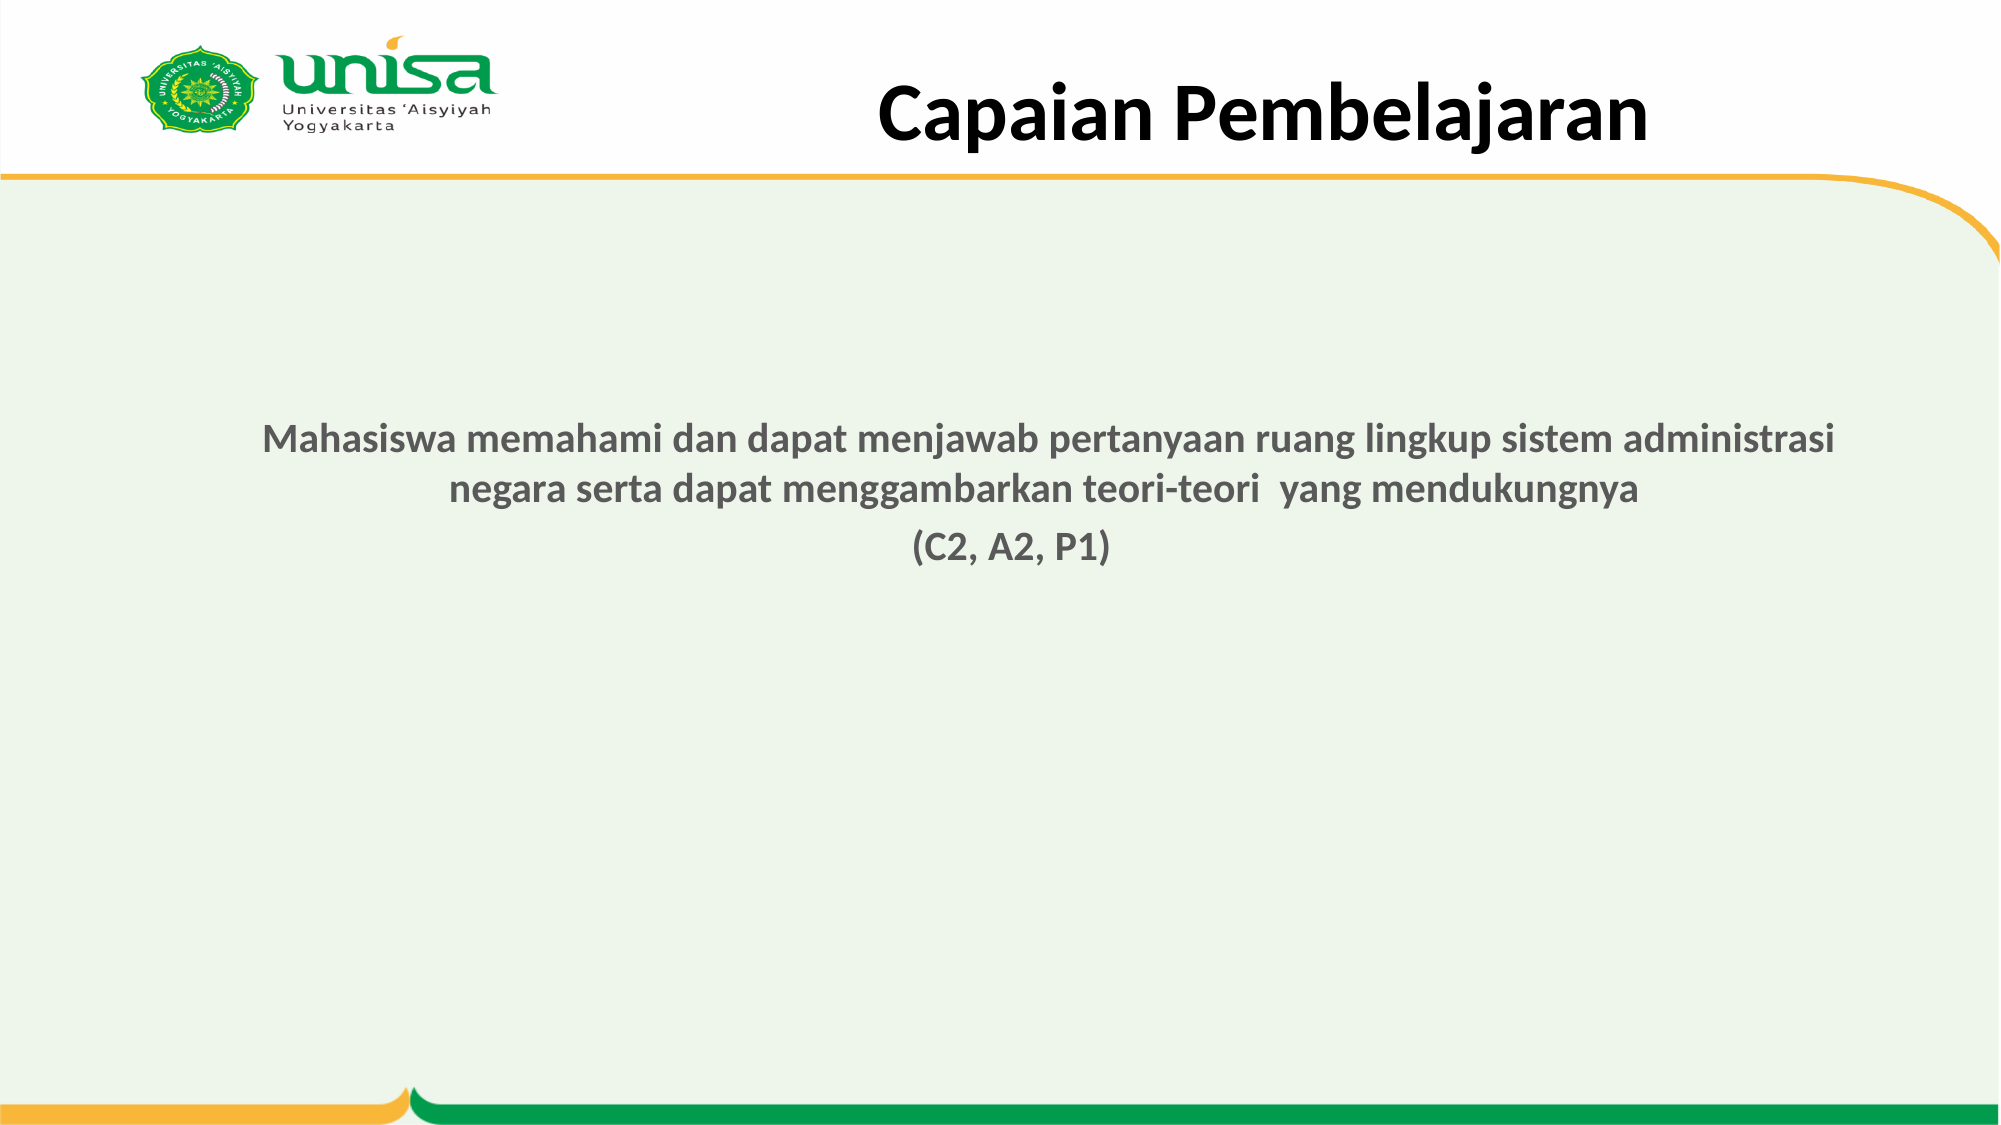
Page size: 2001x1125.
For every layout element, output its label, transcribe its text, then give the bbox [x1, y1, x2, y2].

list Mahasiswa memahami dan dapat menjawab pertanyaan ruang lingkup sistem administrasi negara serta dapat menggambarkan teori-teori yang mendukungnya (C2, A2, P1) [106, 403, 1907, 684]
picture [0, 0, 2000, 1125]
title Capaian Pembelajaran [622, 50, 1907, 146]
